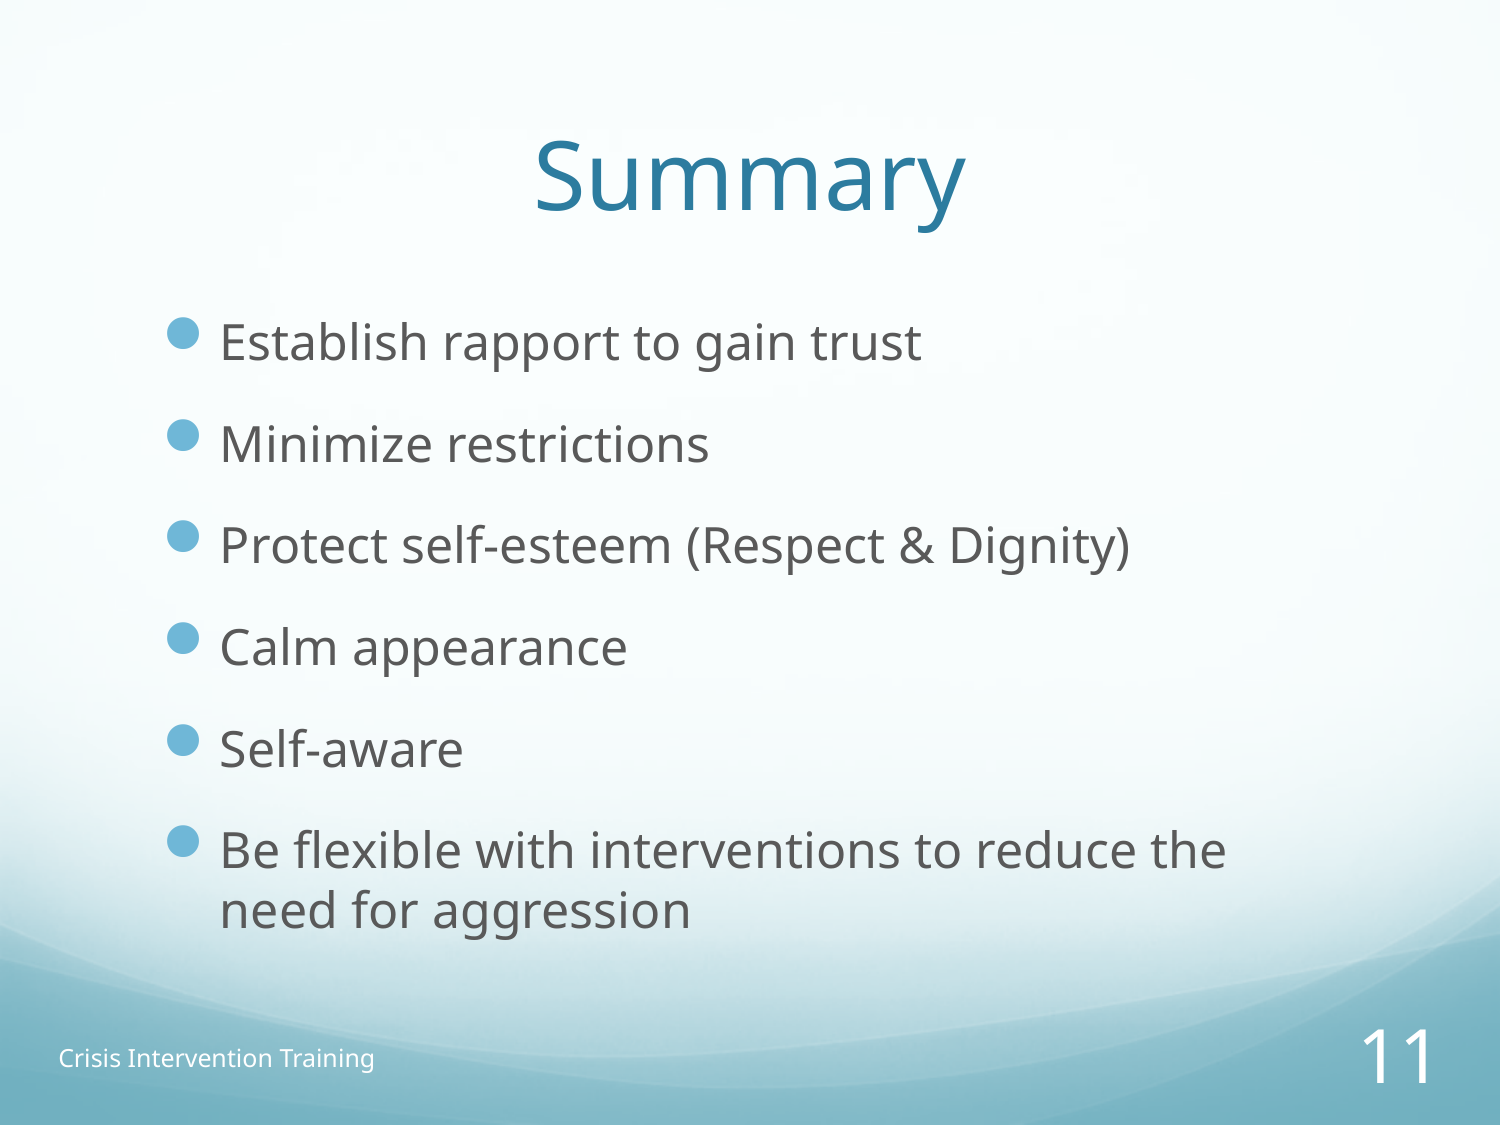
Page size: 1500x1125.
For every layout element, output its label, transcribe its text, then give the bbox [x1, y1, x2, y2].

list Establish rapport to gain trust Minimize restrictions Protect self-esteem (Respect & Dignity) Calm appearance Self-aware Be flexible with interventions to reduce the need for aggression [147, 302, 1353, 1024]
title Summary [90, 17, 1410, 237]
footer Crisis Intervention Training [43, 1029, 838, 1090]
slide_number 11 [1295, 1029, 1459, 1090]
